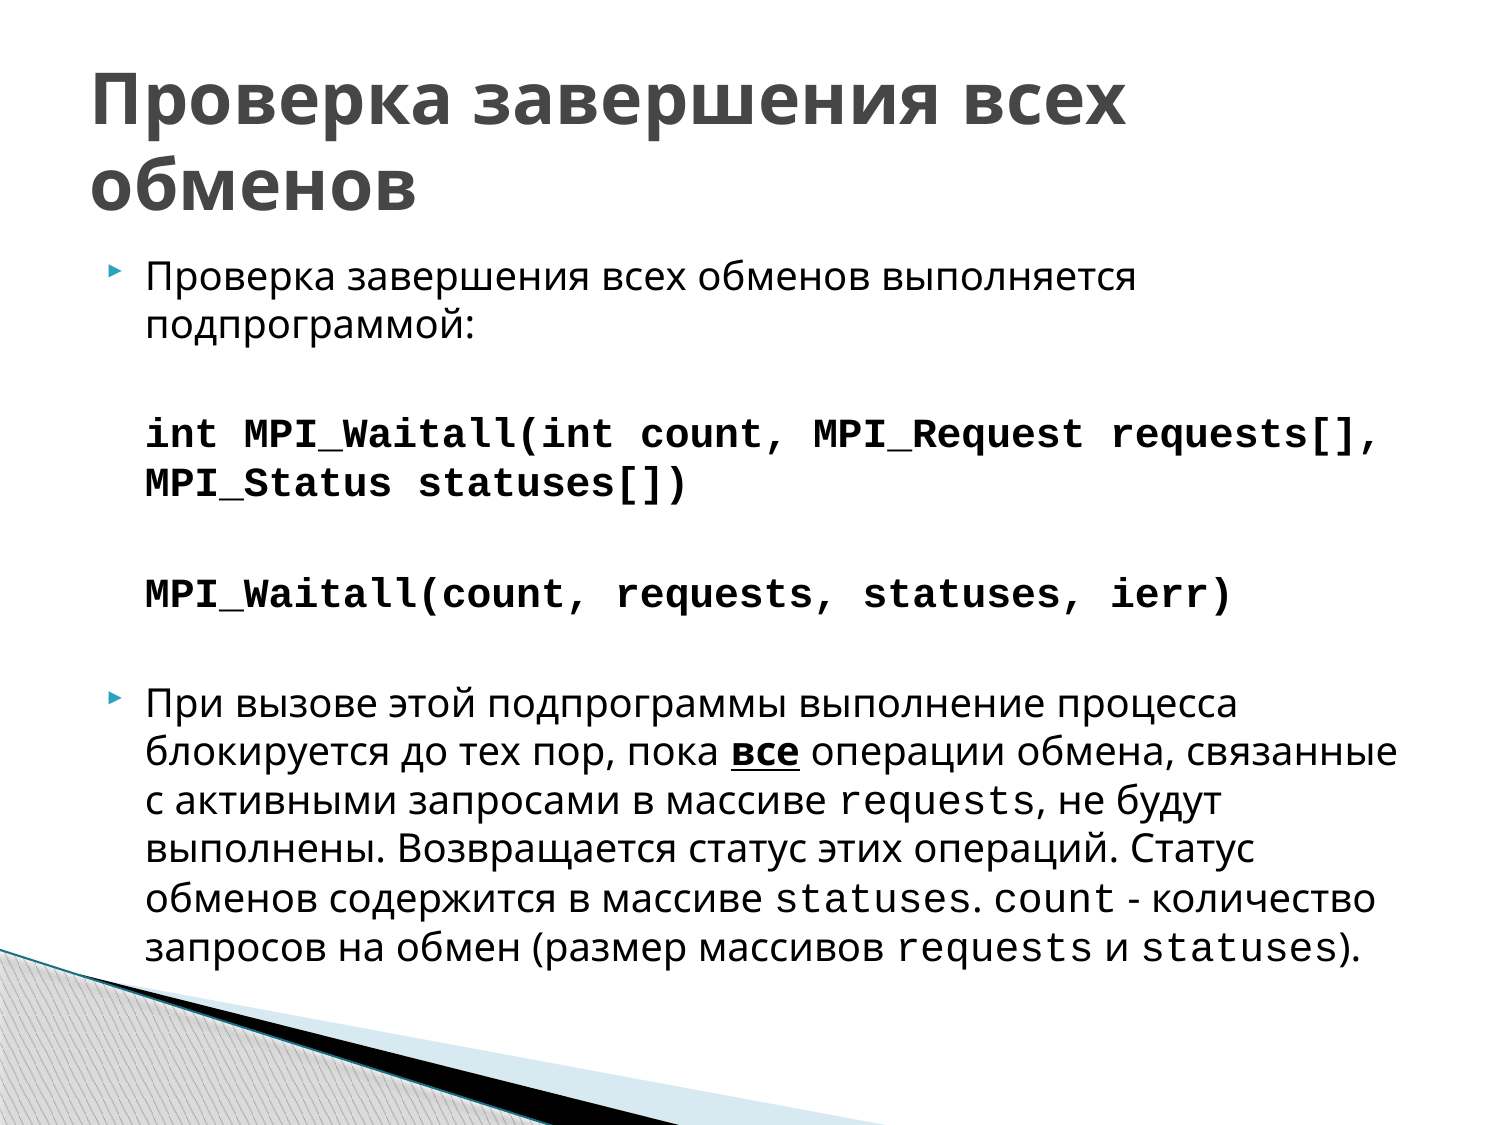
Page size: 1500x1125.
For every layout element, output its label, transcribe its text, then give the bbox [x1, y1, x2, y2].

list Проверка завершения всех обменов выполняется подпрограммой: int MPI_Waitall(int count, MPI_Request requests[], MPI_Status statuses[]) MPI_Waitall(count, requests, statuses, ierr) При вызове этой подпрограммы выполнение процесса блокируется до тех пор, пока все операции обмена, связанные с активными запросами в массиве requests, не будут выполнены. Возвращается статус этих операций. Статус обменов содержится в массиве statuses. count - количество запросов на обмен (размер массивов requests и statuses). [74, 242, 1426, 986]
title Проверка завершения всех обменов [75, 45, 1425, 233]
